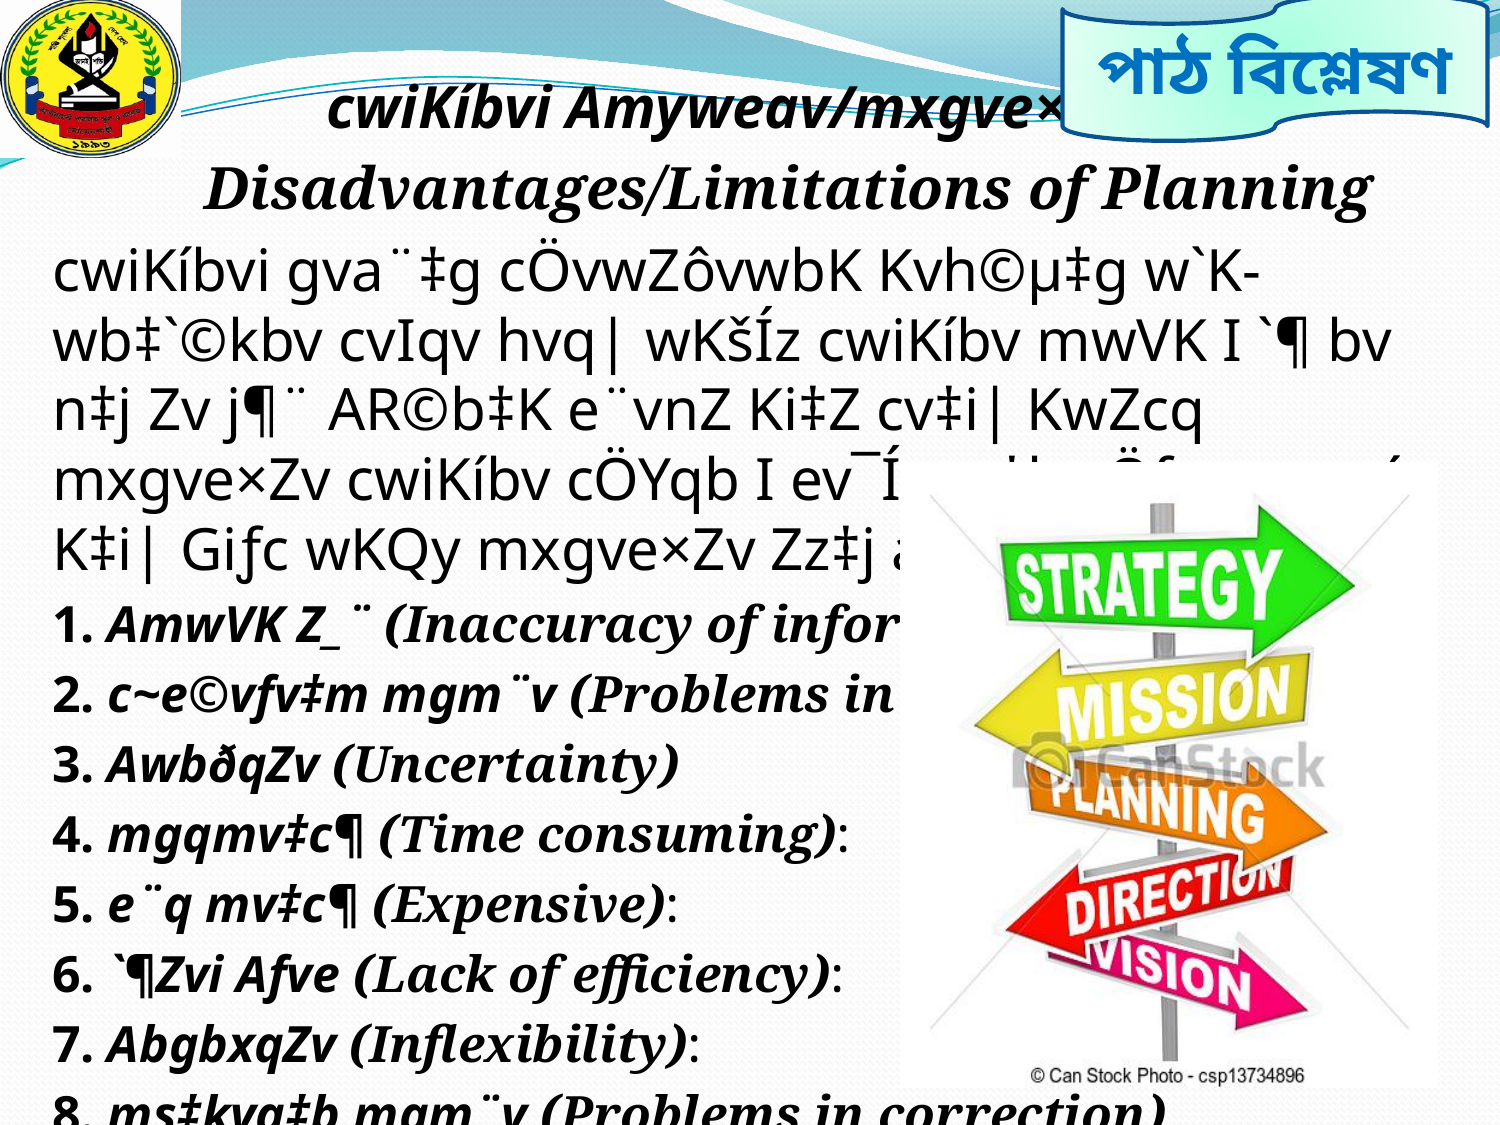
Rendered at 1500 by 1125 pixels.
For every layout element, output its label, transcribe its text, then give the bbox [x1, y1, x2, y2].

list cwiKíbvi Amyweav/mxgve×Zv Disadvantages/Limitations of Planning cwiKíbvi gva¨‡g cÖvwZôvwbK Kvh©μ‡g w`K-wb‡`©kbv cvIqv hvq| wKšÍz cwiKíbv mwVK I `¶ bv n‡j Zv j¶¨ AR©b‡K e¨vnZ Ki‡Z cv‡i| KwZcq mxgve×Zv cwiKíbv cÖYqb I ev¯Íevq‡b cÖfve m„wó K‡i| Giƒc wKQy mxgve×Zv Zz‡j aiv n‡jv : 1. AmwVK Z_¨ (Inaccuracy of information) 2. c~e©vfv‡m mgm¨v (Problems in forecasting) 3. AwbðqZv (Uncertainty) 4. mgqmv‡c¶ (Time consuming): 5. e¨q mv‡c¶ (Expensive): 6. `¶Zvi Afve (Lack of efficiency): 7. AbgbxqZv (Inflexibility): 8. ms‡kva‡b mgm¨v (Problems in correction) [37, 62, 1475, 1125]
picture [899, 462, 1438, 1088]
picture [0, 0, 181, 158]
text_box পাঠ বিশ্লেষণ [1062, 0, 1488, 141]
